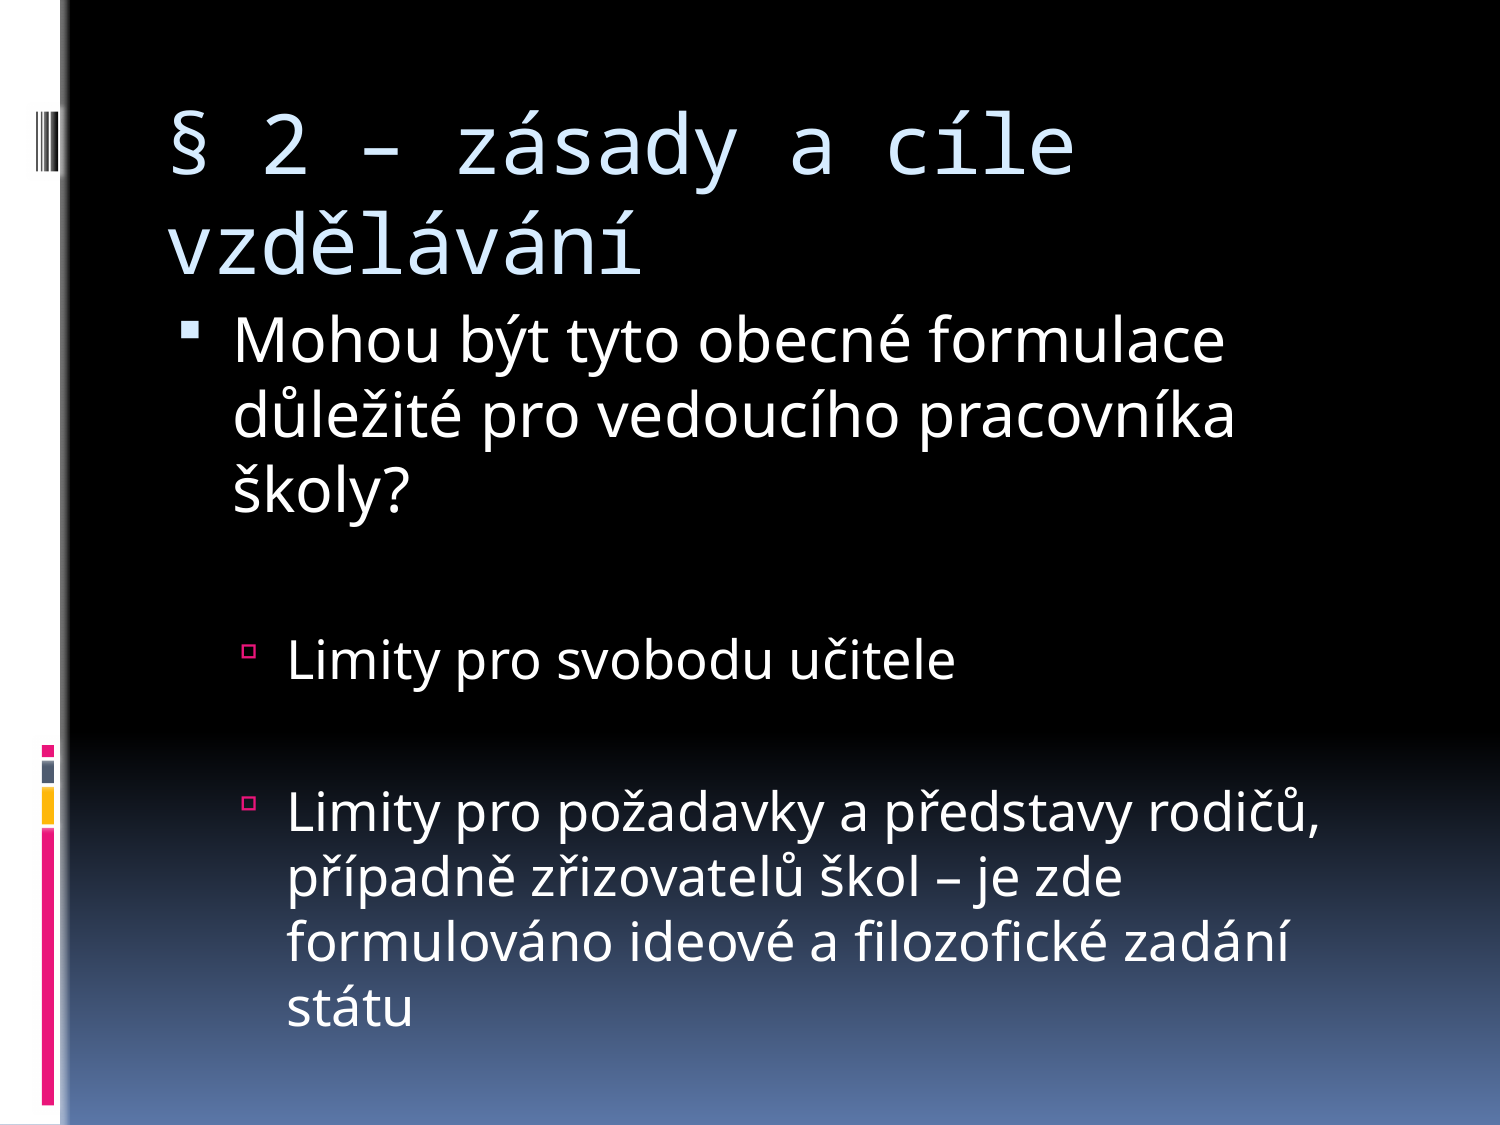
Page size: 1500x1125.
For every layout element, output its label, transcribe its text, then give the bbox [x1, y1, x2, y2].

list Mohou být tyto obecné formulace důležité pro vedoucího pracovníka školy? Limity pro svobodu učitele Limity pro požadavky a představy rodičů, případně zřizovatelů škol – je zde formulováno ideové a filozofické zadání státu [149, 292, 1426, 1043]
title § 2 – zásady a cíle vzdělávání [150, 84, 1425, 235]
